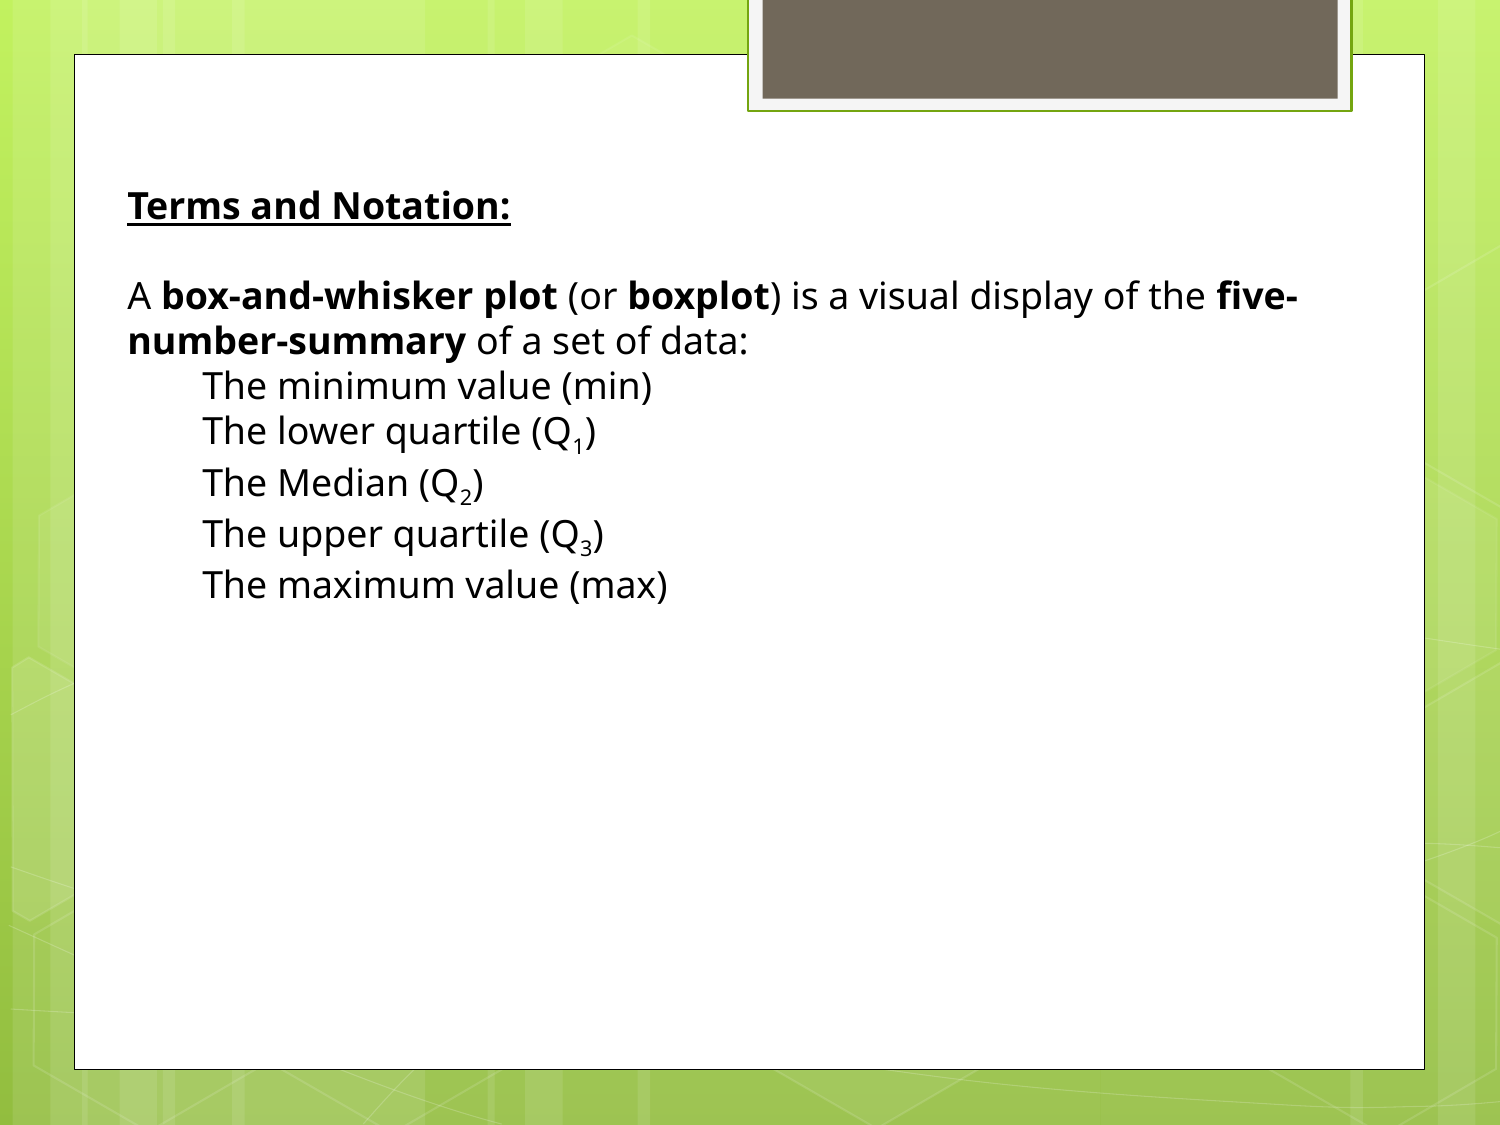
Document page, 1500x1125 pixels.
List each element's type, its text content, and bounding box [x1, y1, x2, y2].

text_box Terms and Notation: A box-and-whisker plot (or boxplot) is a visual display of the five-number-summary of a set of data: The minimum value (min) The lower quartile (Q1) The Median (Q2) The upper quartile (Q3) The maximum value (max) [112, 174, 1363, 614]
